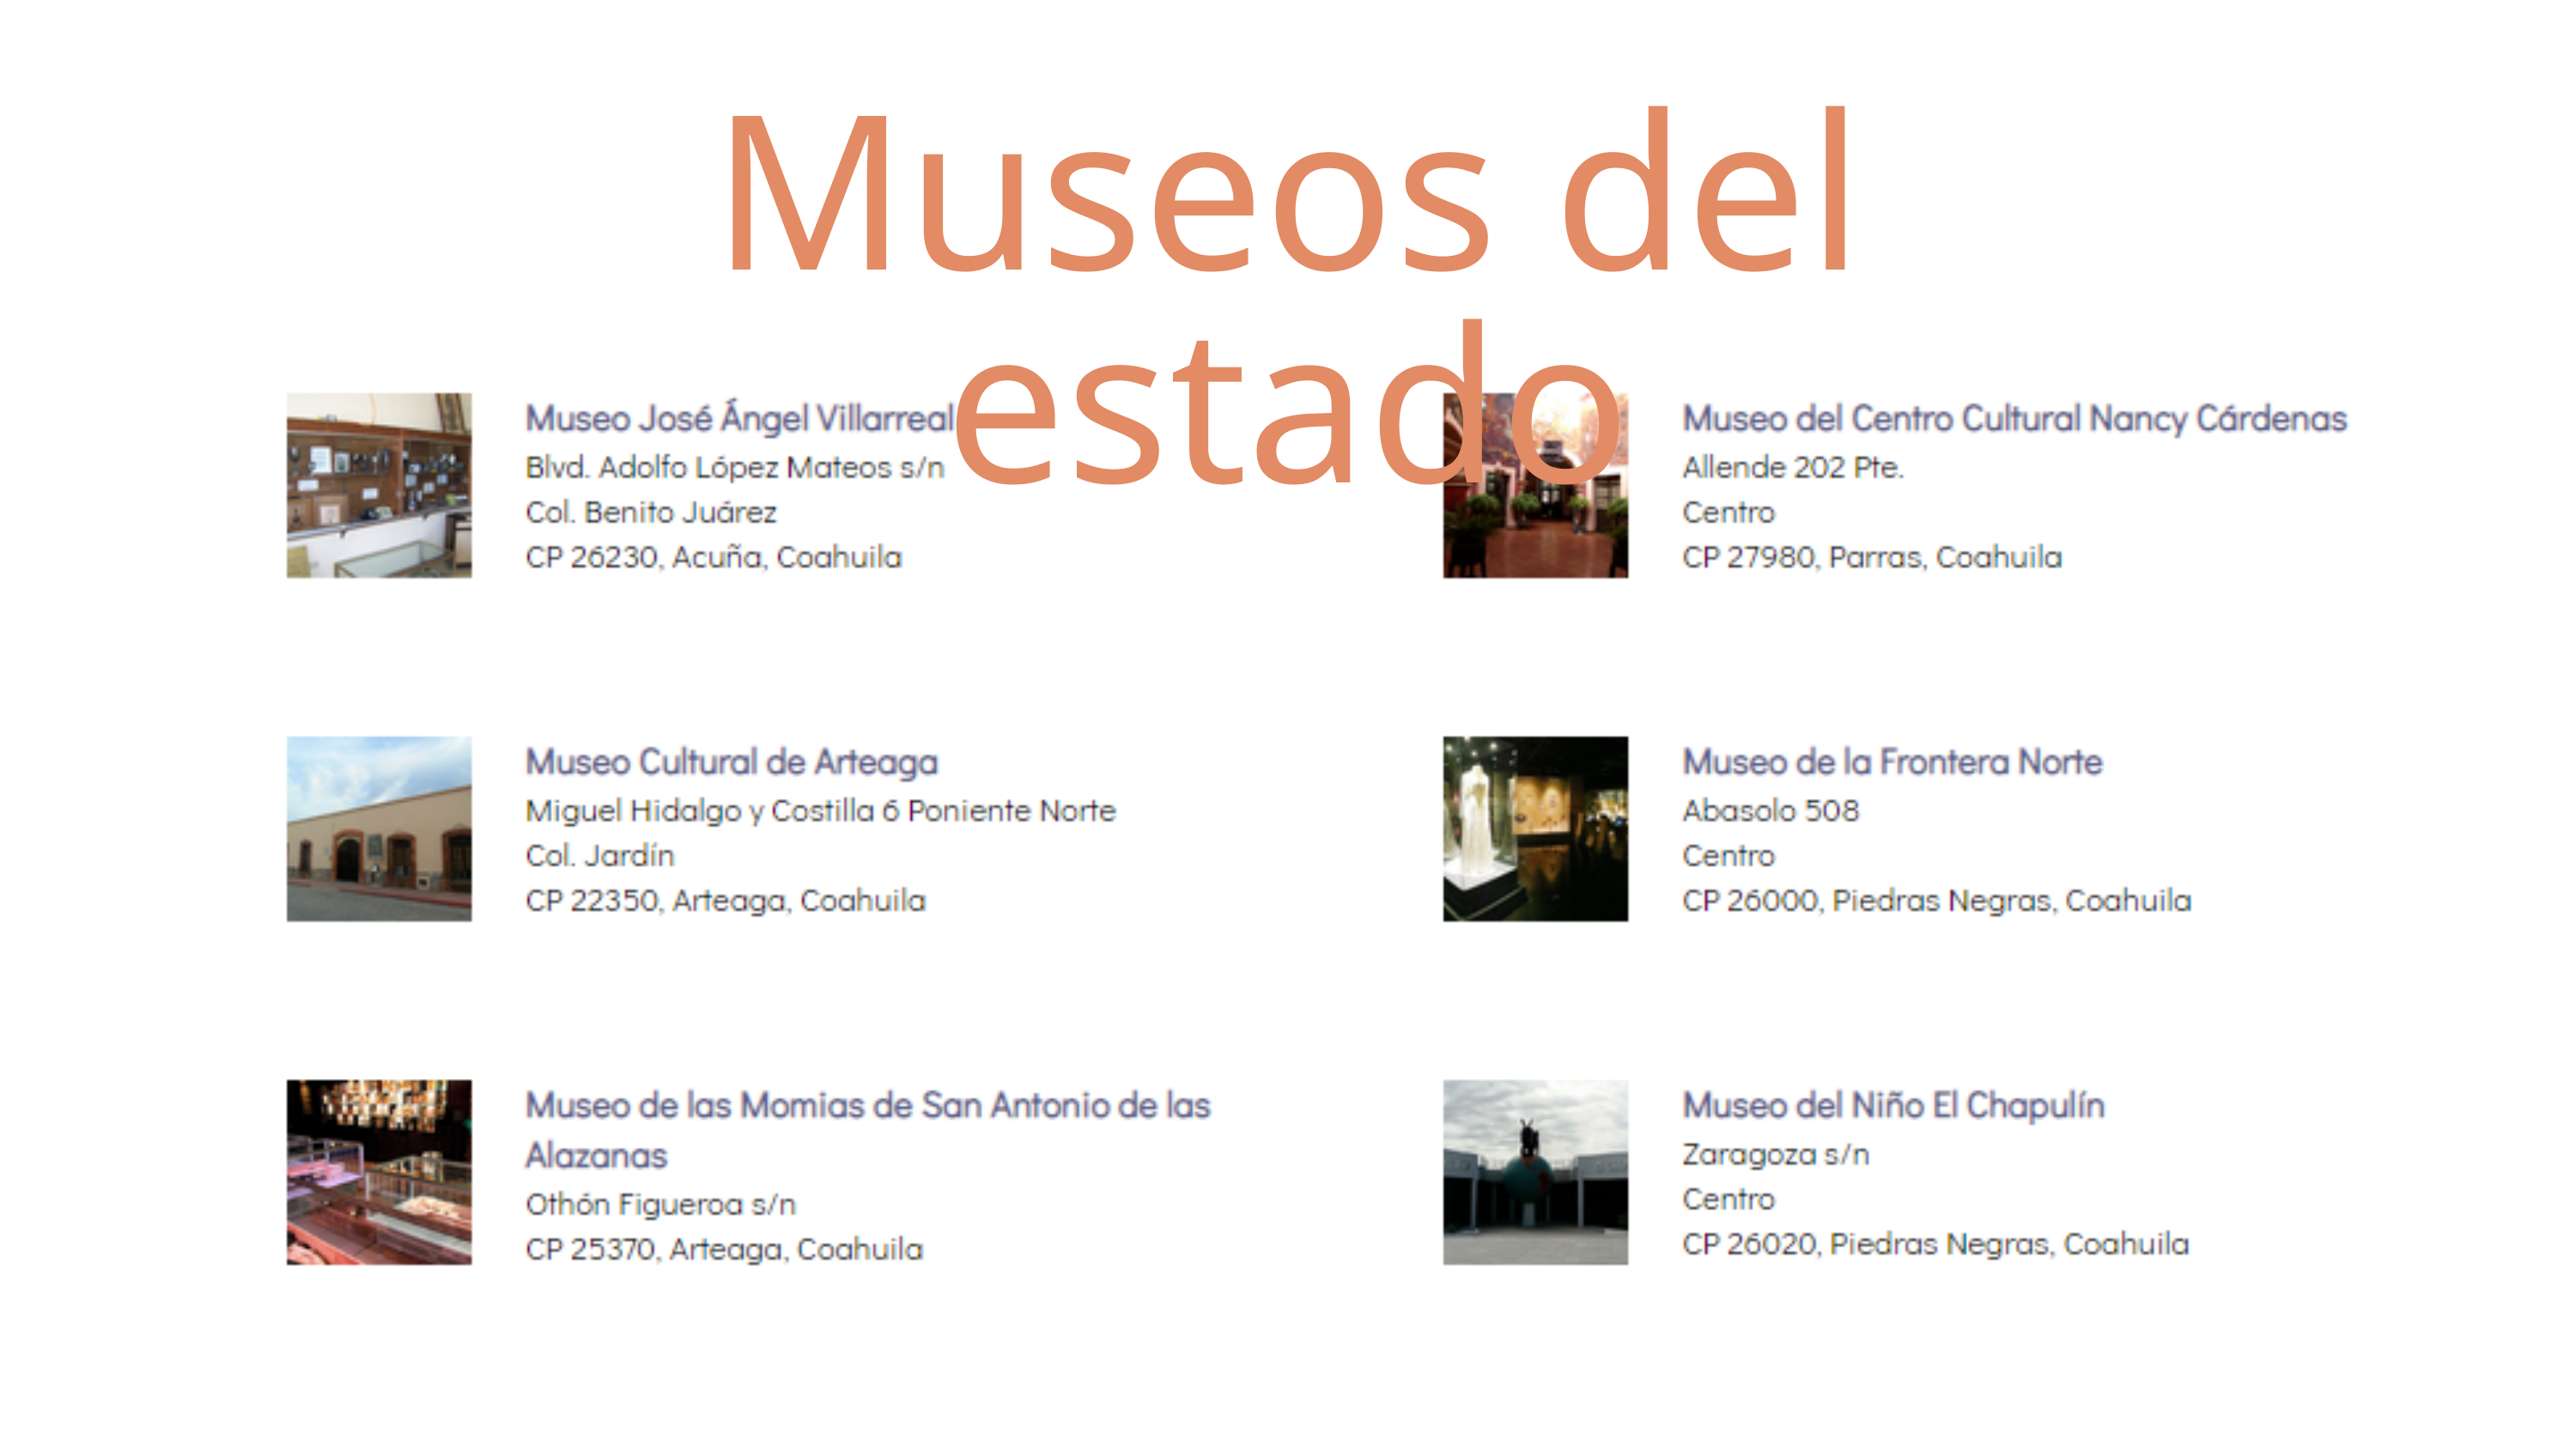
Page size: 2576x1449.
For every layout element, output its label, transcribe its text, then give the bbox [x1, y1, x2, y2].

text_box Museos del estado [477, 100, 2099, 355]
picture [209, 357, 2496, 1349]
